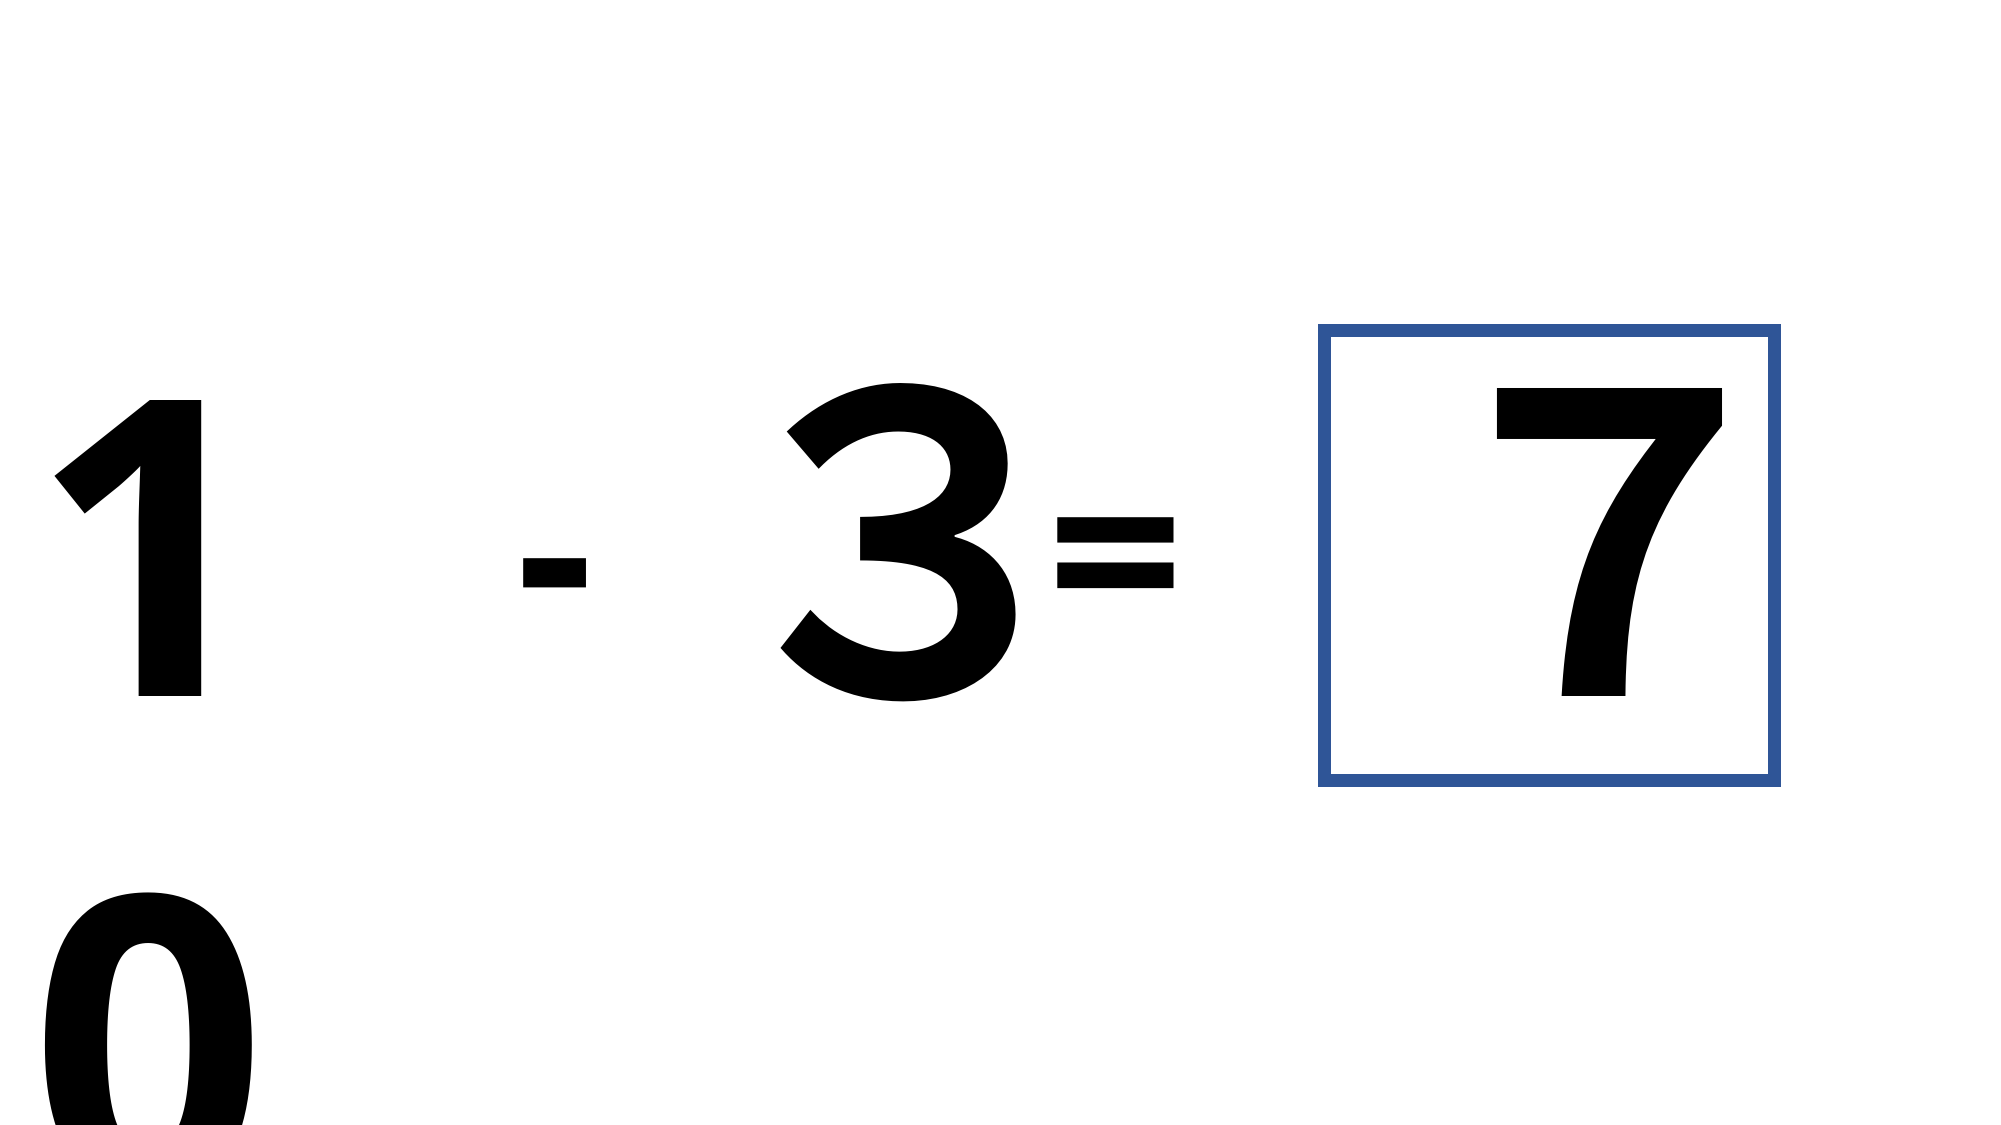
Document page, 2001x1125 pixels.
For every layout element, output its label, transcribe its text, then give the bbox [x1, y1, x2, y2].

text_box - [502, 390, 668, 729]
text_box ７ [1388, 274, 1711, 792]
text_box 10 [15, 274, 466, 1125]
text_box ３ [683, 274, 1016, 792]
text_box = [1032, 390, 1226, 729]
text_box [1711, 329, 1776, 781]
text_box [1324, 329, 1388, 781]
